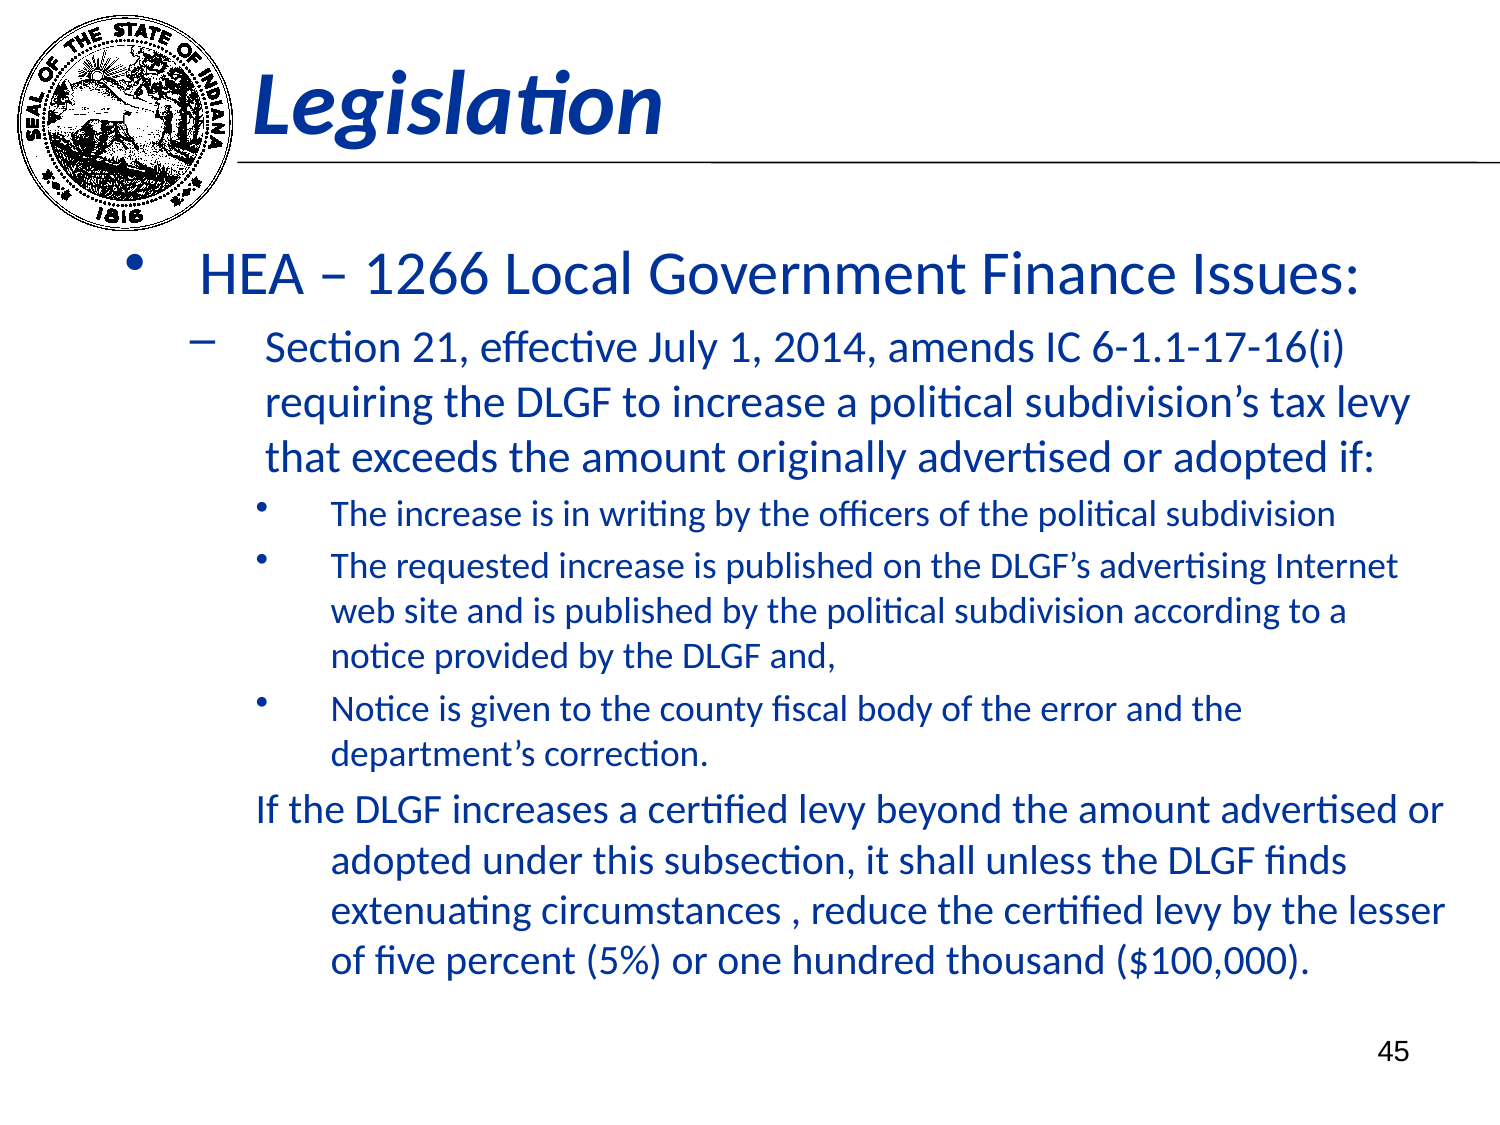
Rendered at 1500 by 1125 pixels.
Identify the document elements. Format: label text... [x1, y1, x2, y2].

slide_number 45 [1074, 1024, 1426, 1103]
list HEA – 1266 Local Government Finance Issues: Section 21, effective July 1, 2014, amends IC 6-1.1-17-16(i) requiring the DLGF to increase a political subdivision’s tax levy that exceeds the amount originally advertised or adopted if: The increase is in writing by the officers of the political subdivision The requested increase is published on the DLGF’s advertising Internet web site and is published by the political subdivision according to a notice provided by the DLGF and, Notice is given to the county fiscal body of the error and the department’s correction. If the DLGF increases a certified levy beyond the amount advertised or adopted under this subsection, it shall unless the DLGF finds extenuating circumstances , reduce the certified levy by the lesser of five percent (5%) or one hundred thousand ($100,000). [99, 224, 1463, 688]
title Legislation [241, 44, 1476, 151]
picture [12, 13, 238, 238]
